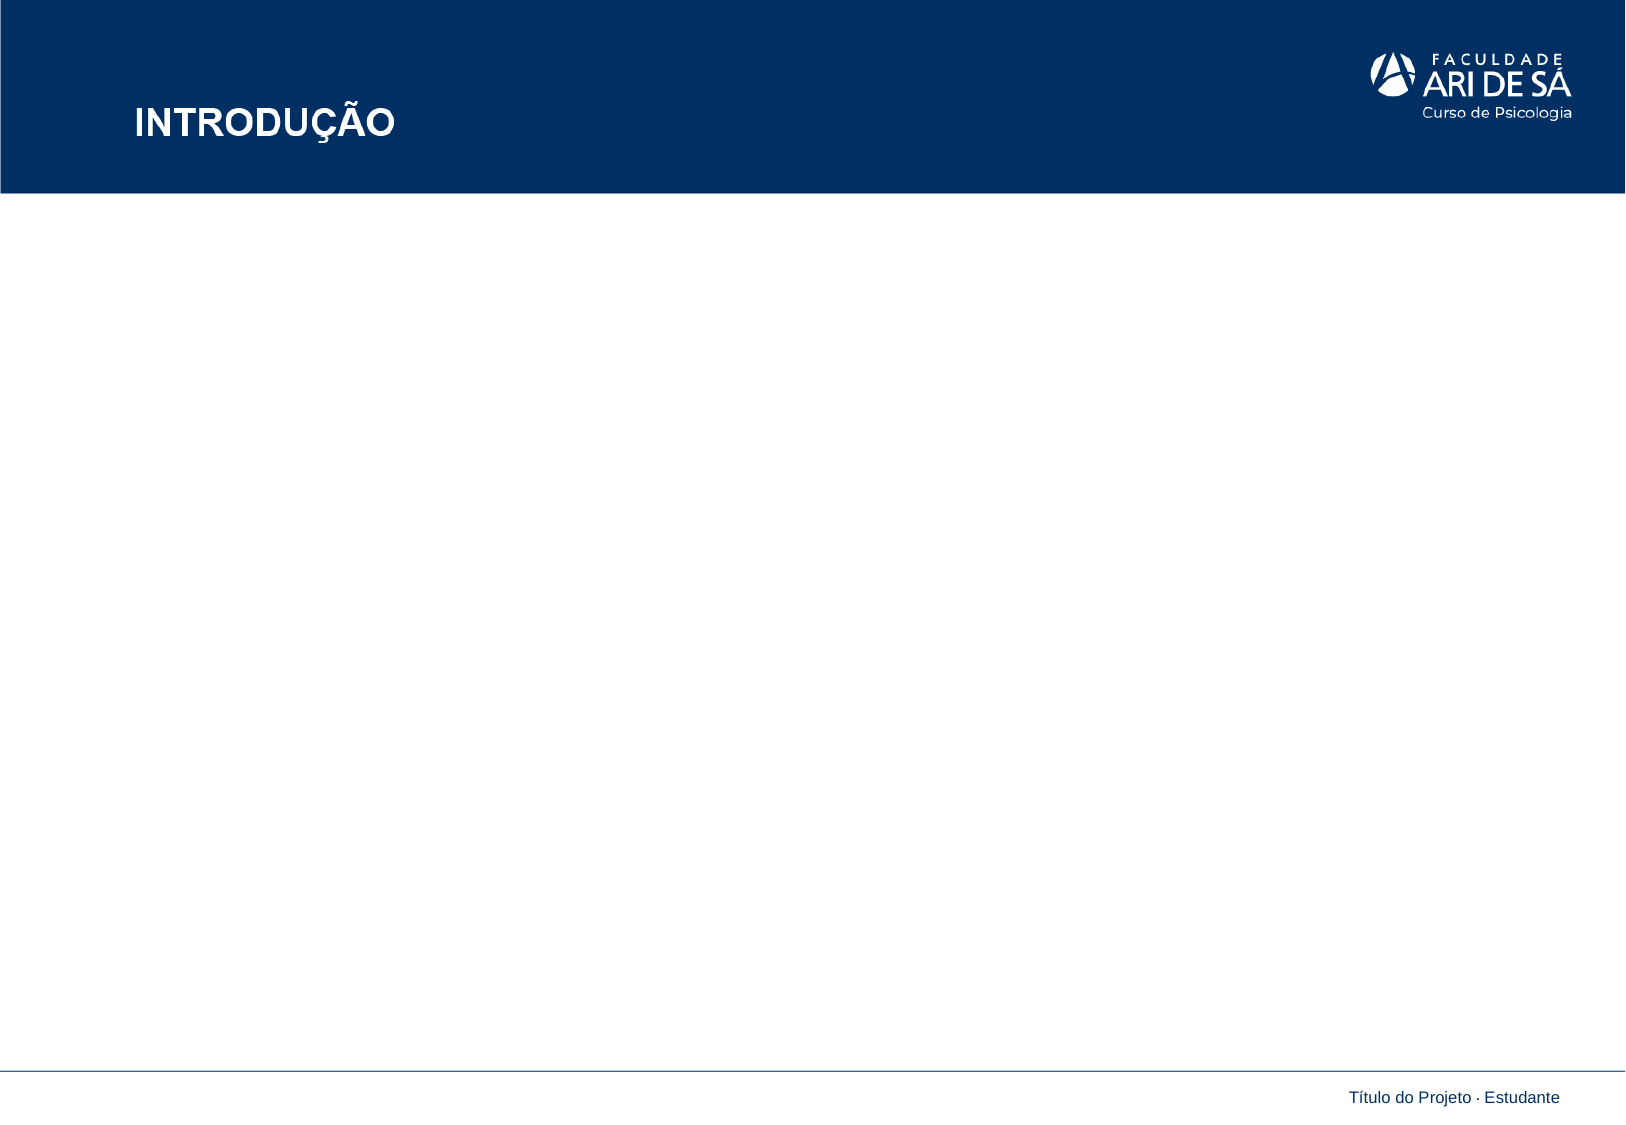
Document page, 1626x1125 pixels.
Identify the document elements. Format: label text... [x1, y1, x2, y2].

text_box Título do Projeto . Estudante [1334, 1075, 1610, 1116]
picture [0, 0, 1626, 1125]
